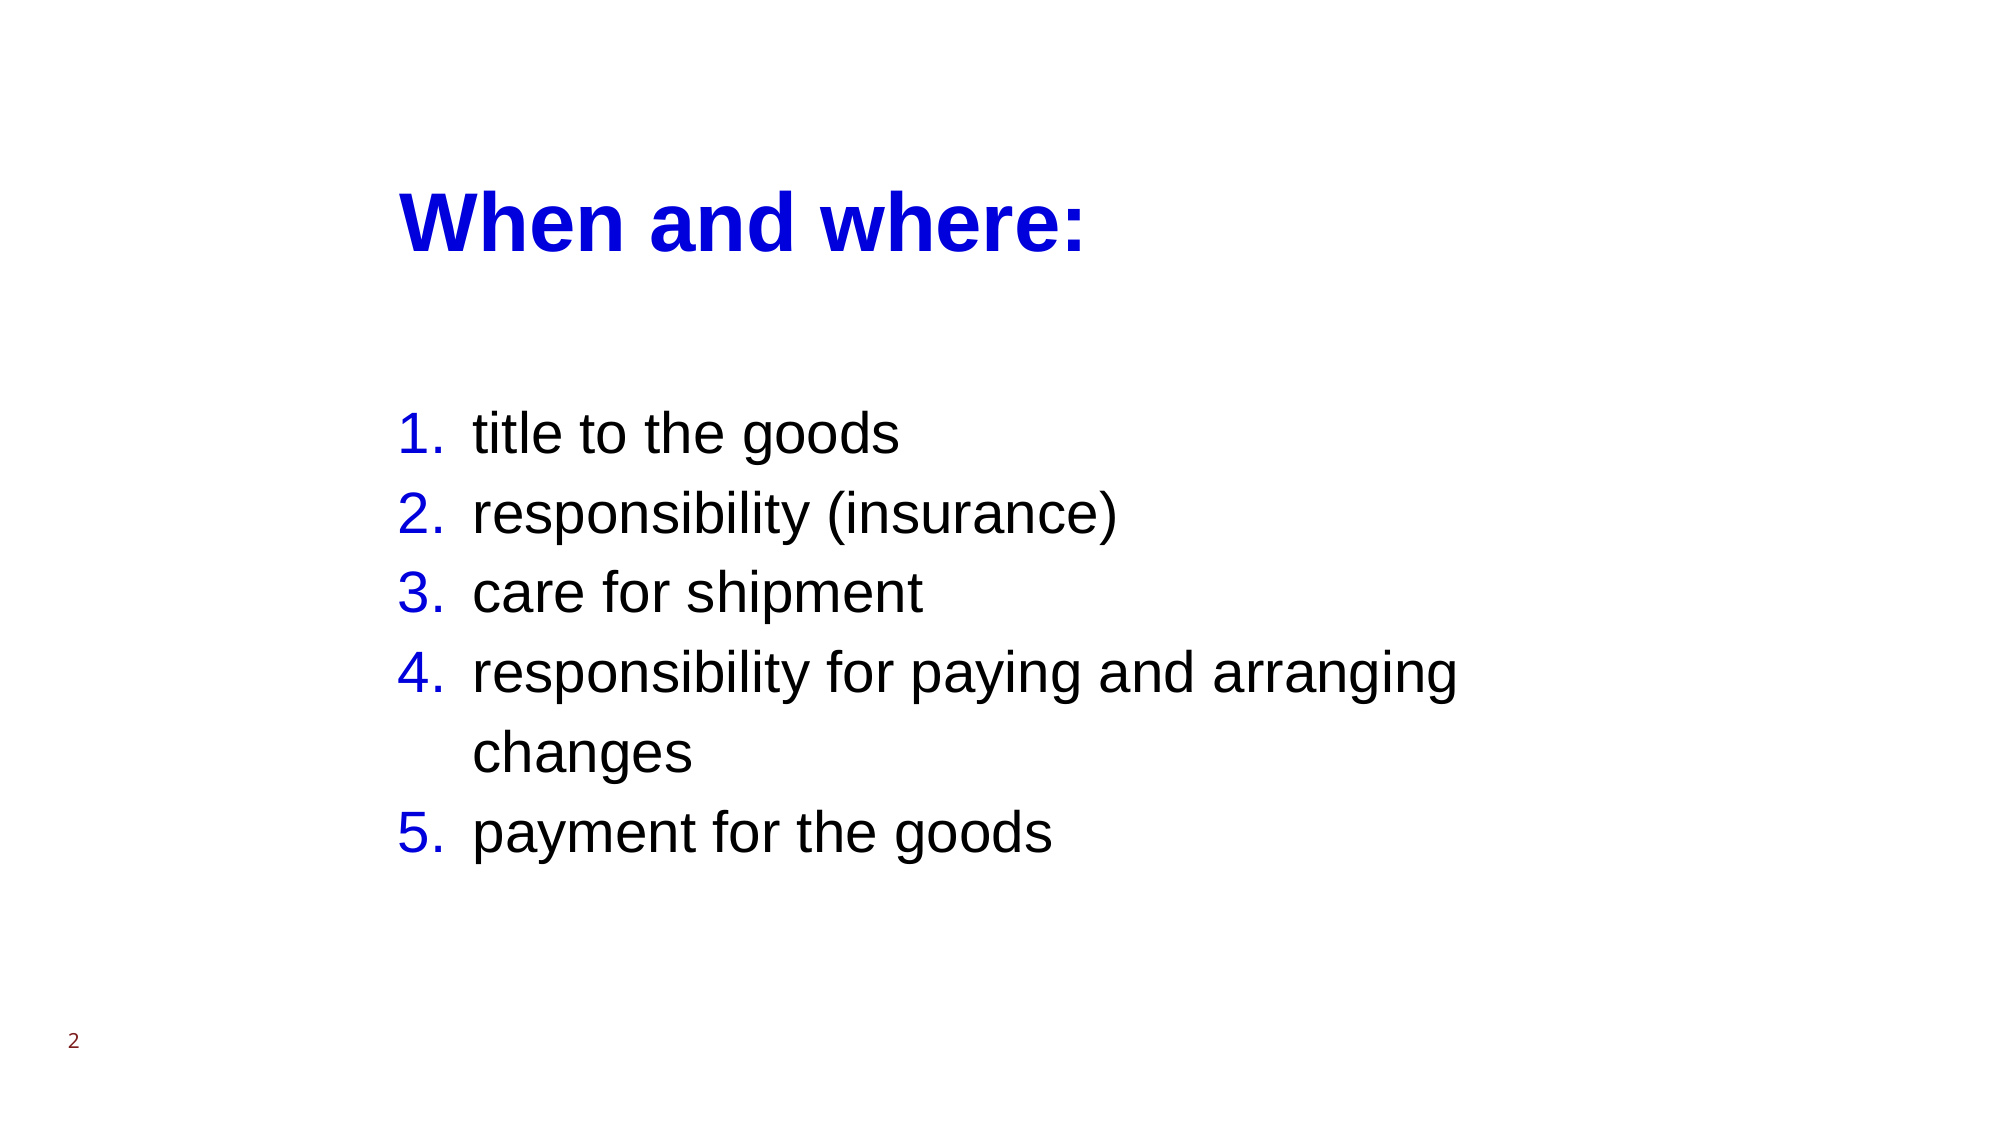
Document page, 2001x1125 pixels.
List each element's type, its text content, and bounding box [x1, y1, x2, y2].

list title to the goods responsibility (insurance) care for shipment responsibility for paying and arranging changes payment for the goods [397, 385, 1673, 1006]
title When and where: [399, 184, 1675, 327]
slide_number 2 [67, 1021, 110, 1063]
